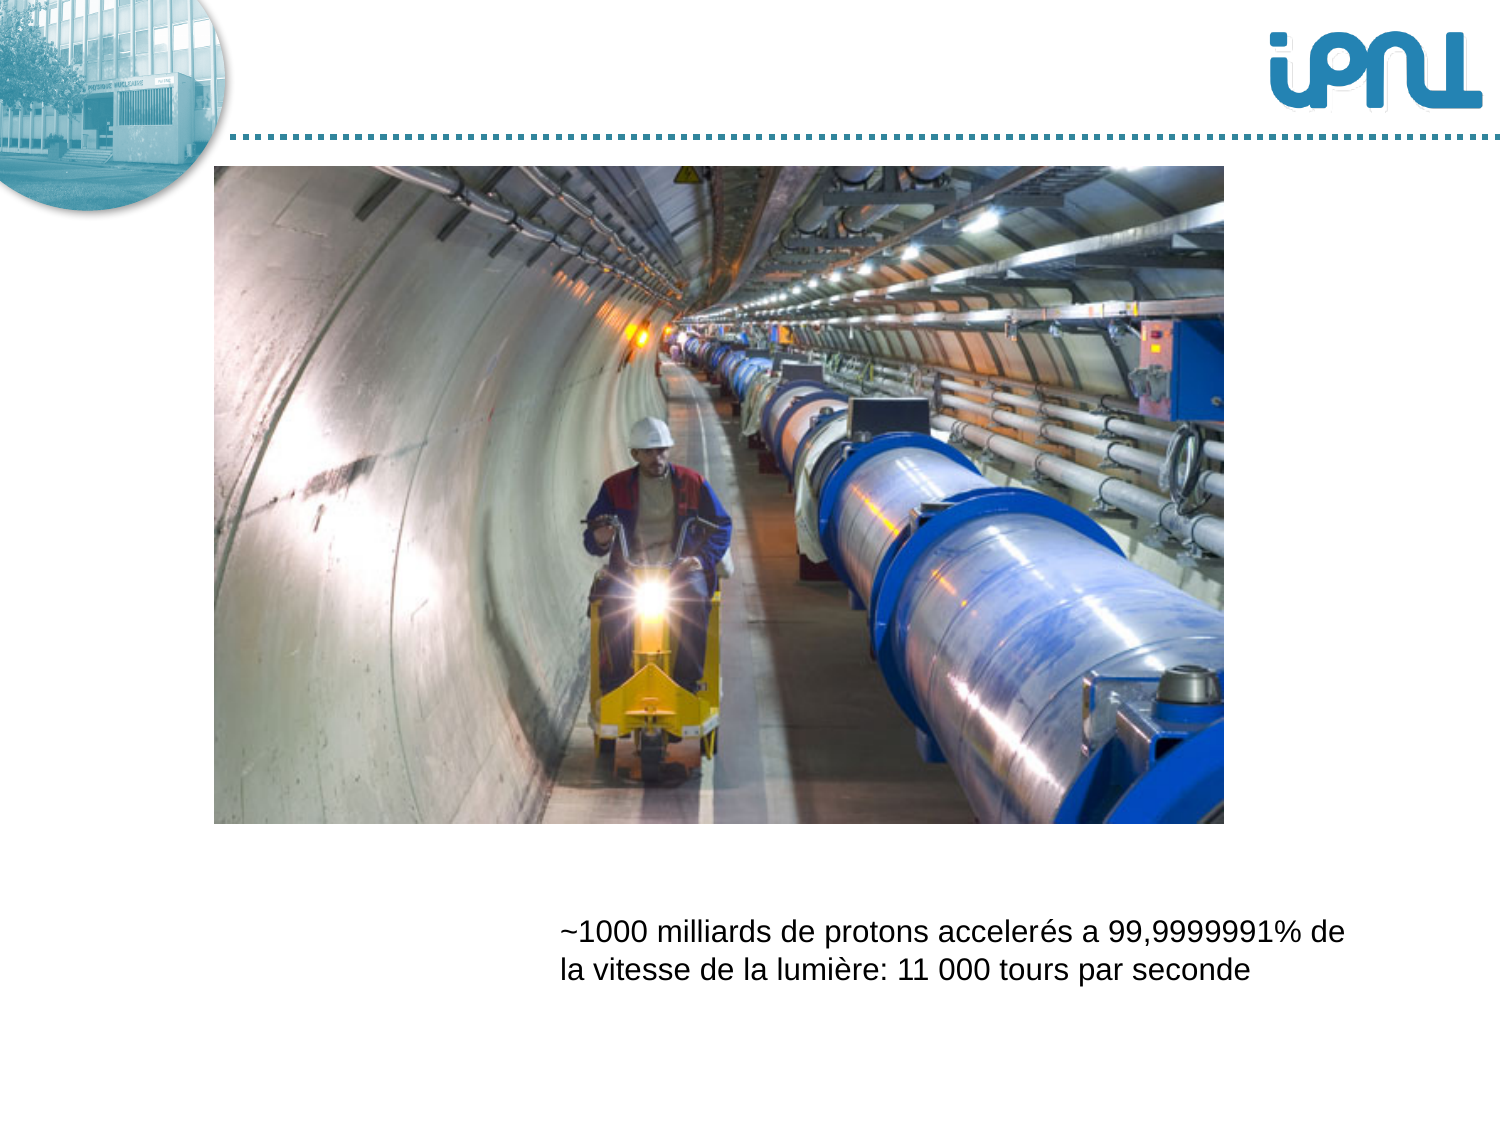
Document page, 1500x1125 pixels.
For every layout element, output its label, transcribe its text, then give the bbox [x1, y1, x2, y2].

picture [1269, 30, 1483, 109]
picture [213, 165, 1224, 824]
text_box ~1000 milliards de protons accelerés a 99,9999991% de la vitesse de la lumière: 11 000 tours par seconde [546, 904, 1386, 993]
